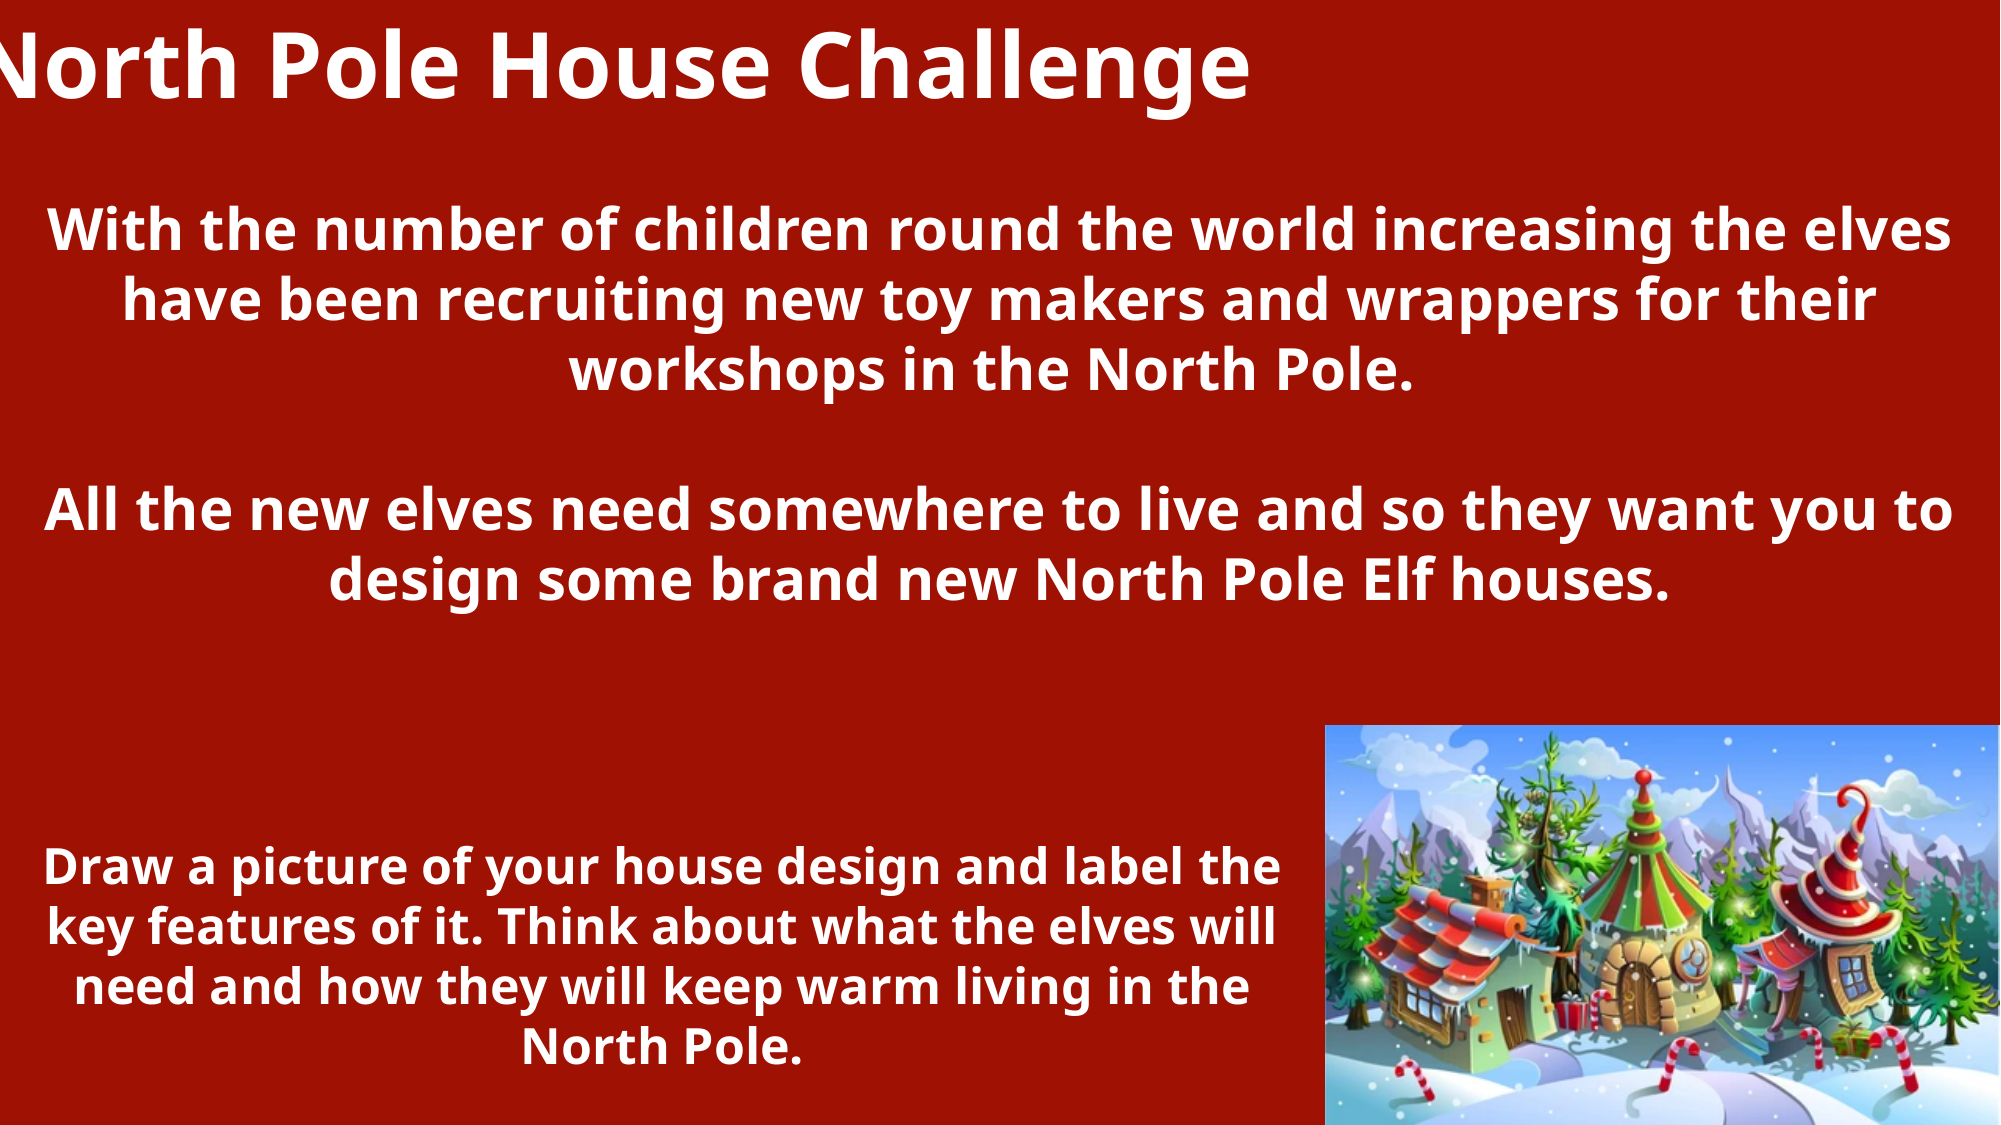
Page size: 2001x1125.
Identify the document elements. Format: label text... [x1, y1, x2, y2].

picture [1324, 725, 2000, 1125]
text_box Draw a picture of your house design and label the key features of it. Think about what the elves will need and how they will keep warm living in the North Pole. [0, 826, 1324, 1082]
text_box With the number of children round the world increasing the elves have been recruiting new toy makers and wrappers for their workshops in the North Pole. All the new elves need somewhere to live and so they want you to design some brand new North Pole Elf houses. [0, 184, 2000, 620]
text_box North Pole House Challenge [0, 0, 1269, 125]
